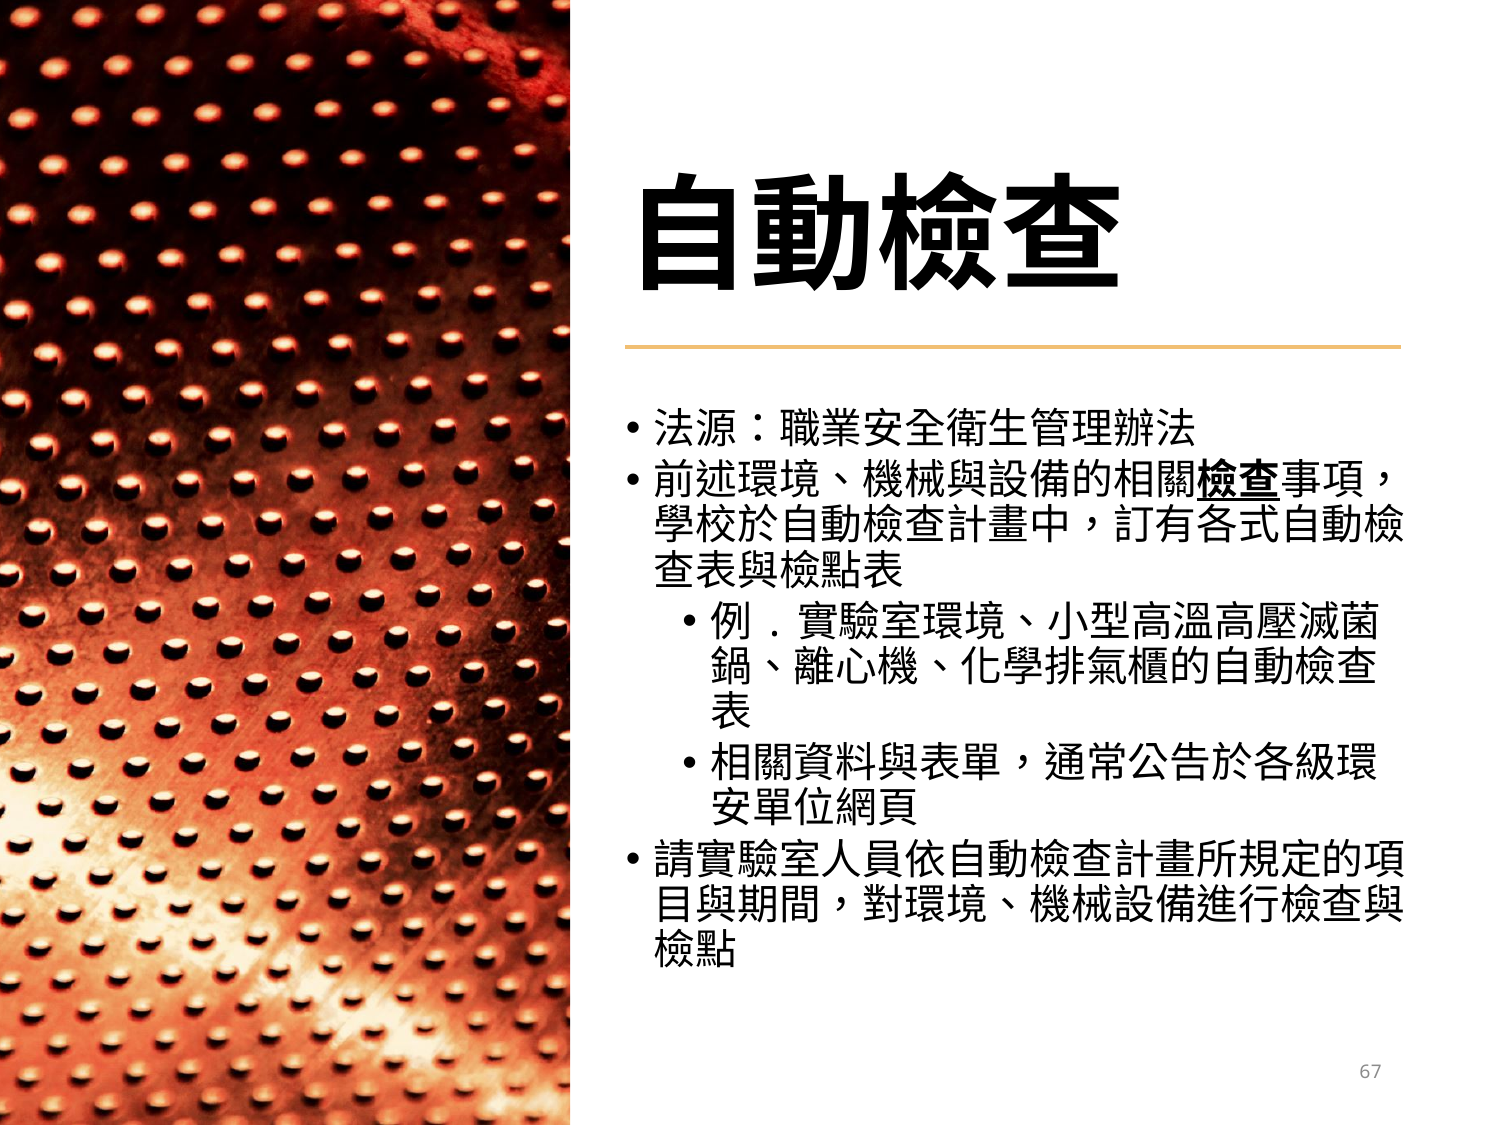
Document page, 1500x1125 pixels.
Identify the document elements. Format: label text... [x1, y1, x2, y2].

list 法源：職業安全衛生管理辦法 前述環境、機械與設備的相關檢查事項，學校於自動檢查計畫中，訂有各式自動檢查表與檢點表 例.實驗室環境、小型高溫高壓滅菌鍋、離心機、化學排氣櫃的自動檢查表 相關資料與表單，通常公告於各級環安單位網頁 請實驗室人員依自動檢查計畫所規定的項目與期間，對環境、機械設備進行檢查與檢點 [610, 399, 1422, 1021]
picture [0, 0, 571, 1125]
text_box [1074, 1024, 1388, 1100]
slide_number 67 [1250, 1042, 1397, 1103]
title 自動檢查 [610, 103, 1422, 315]
